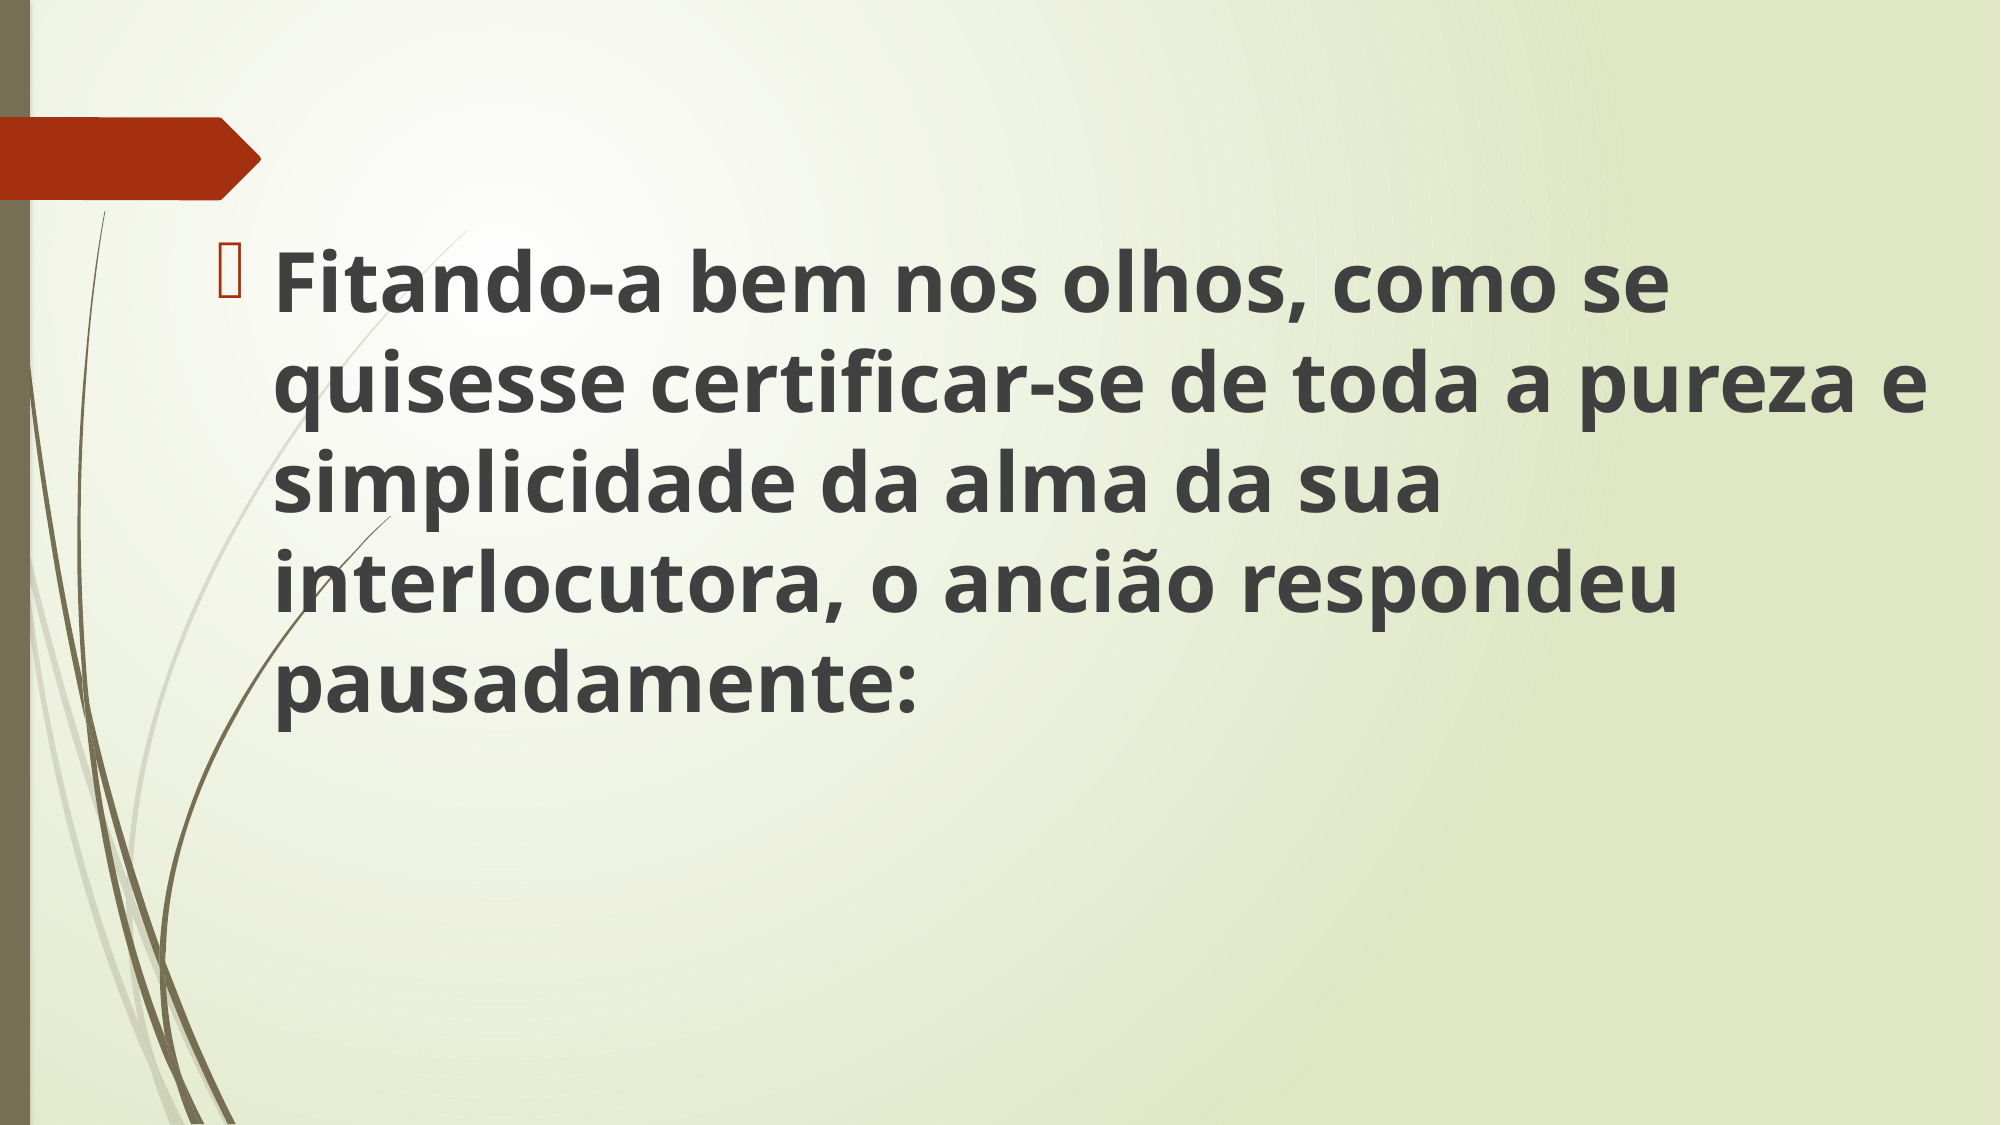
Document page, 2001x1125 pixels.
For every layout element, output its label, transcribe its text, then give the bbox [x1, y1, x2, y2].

list Fitando-a bem nos olhos, como se quisesse certificar-se de toda a pureza e simplicidade da alma da sua interlocutora, o ancião respondeu pausadamente: [201, 0, 2000, 1125]
